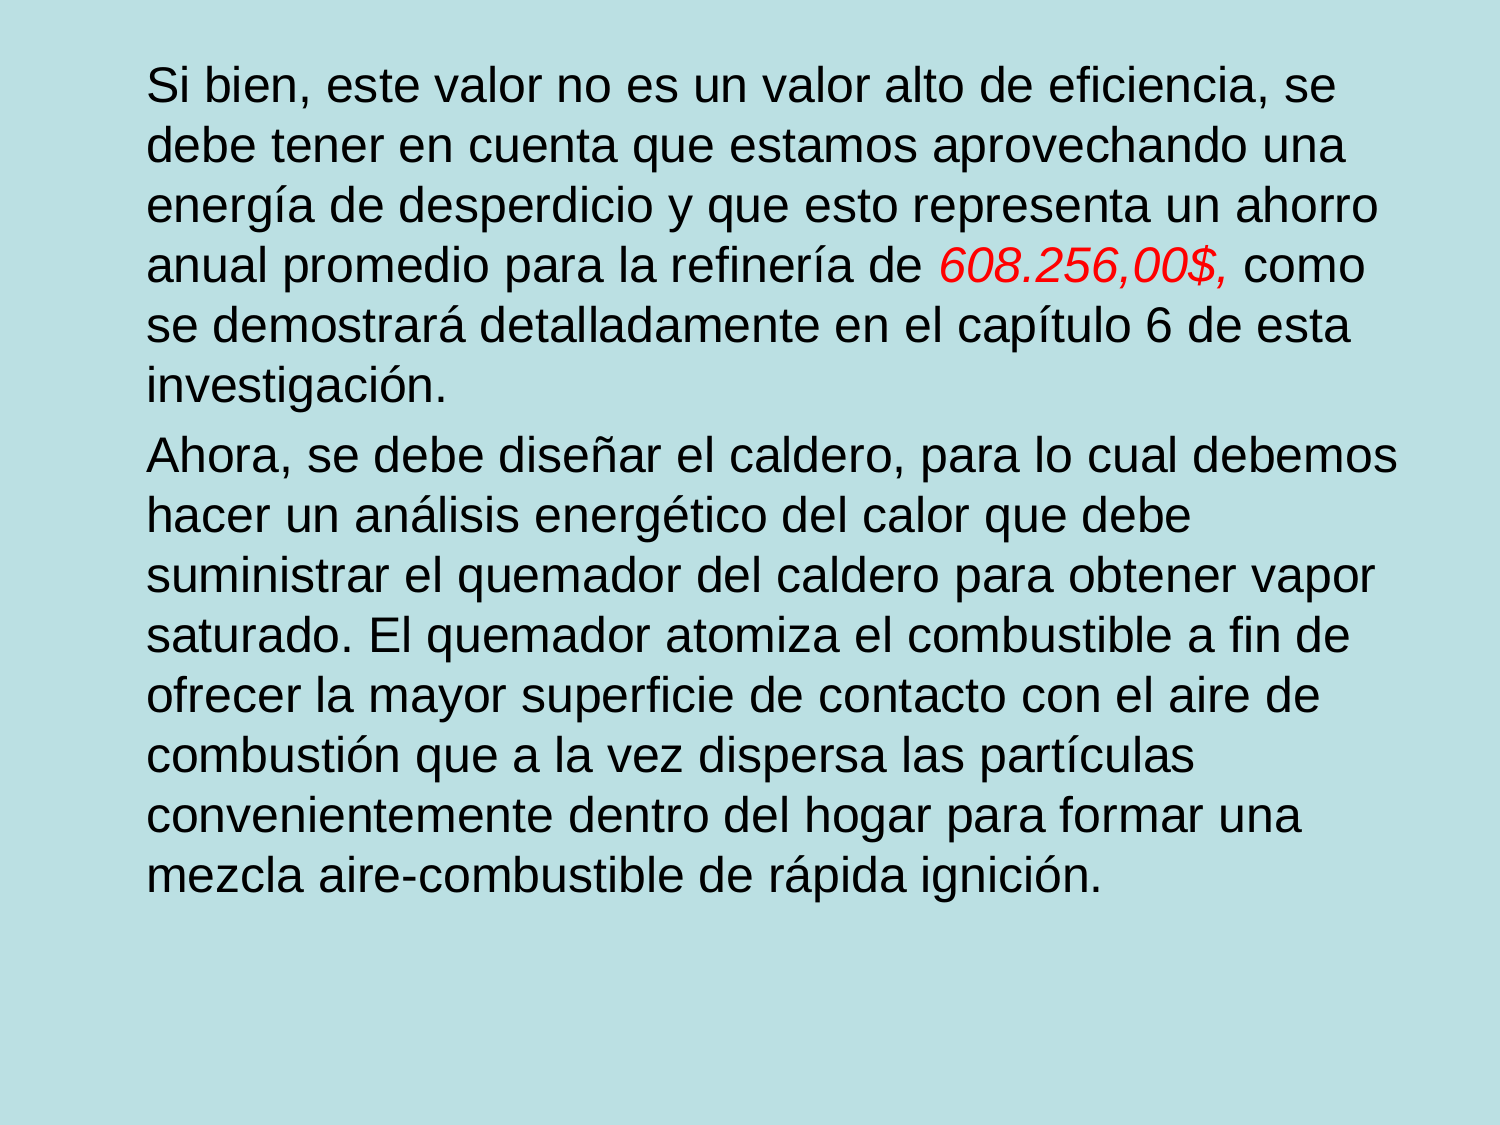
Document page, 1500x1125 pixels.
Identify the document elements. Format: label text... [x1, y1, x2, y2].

list Si bien, este valor no es un valor alto de eficiencia, se debe tener en cuenta que estamos aprovechando una energía de desperdicio y que esto representa un ahorro anual promedio para la refinería de 608.256,00$, como se demostrará detalladamente en el capítulo 6 de esta investigación. Ahora, se debe diseñar el caldero, para lo cual debemos hacer un análisis energético del calor que debe suministrar el quemador del caldero para obtener vapor saturado. El quemador atomiza el combustible a fin de ofrecer la mayor superficie de contacto con el aire de combustión que a la vez dispersa las partículas convenientemente dentro del hogar para formar una mezcla aire-combustible de rápida ignición. [74, 44, 1426, 1006]
